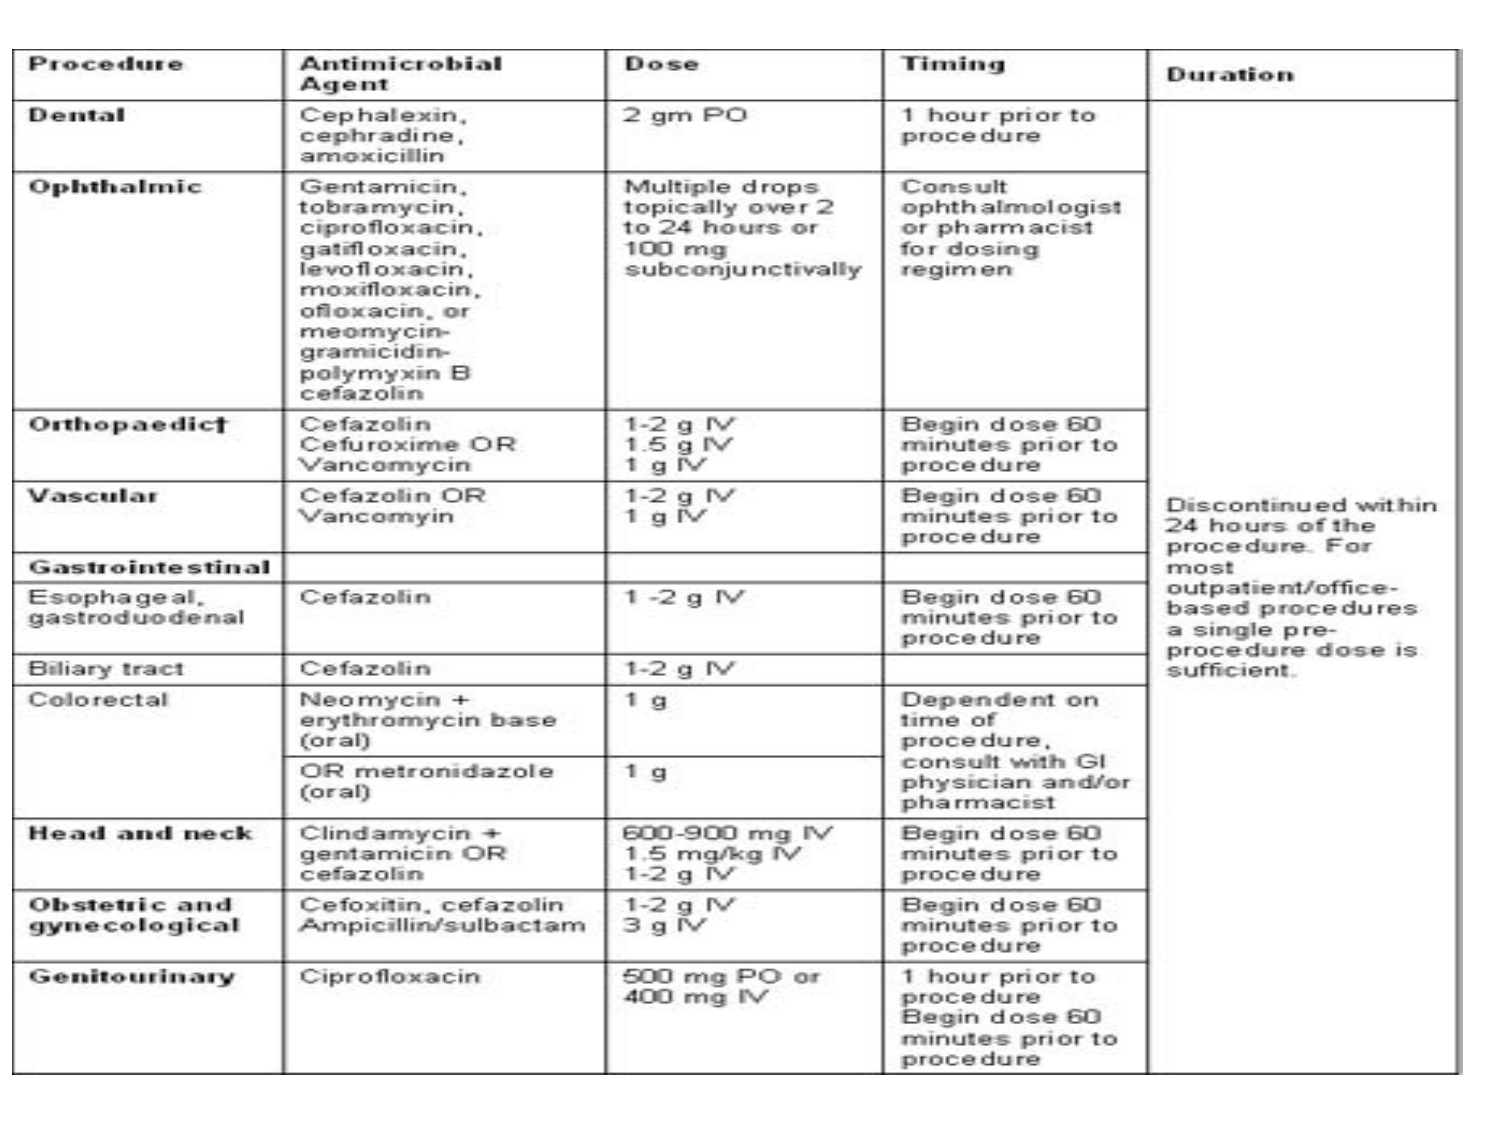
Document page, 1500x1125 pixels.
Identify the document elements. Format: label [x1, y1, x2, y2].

picture [12, 49, 1463, 1076]
